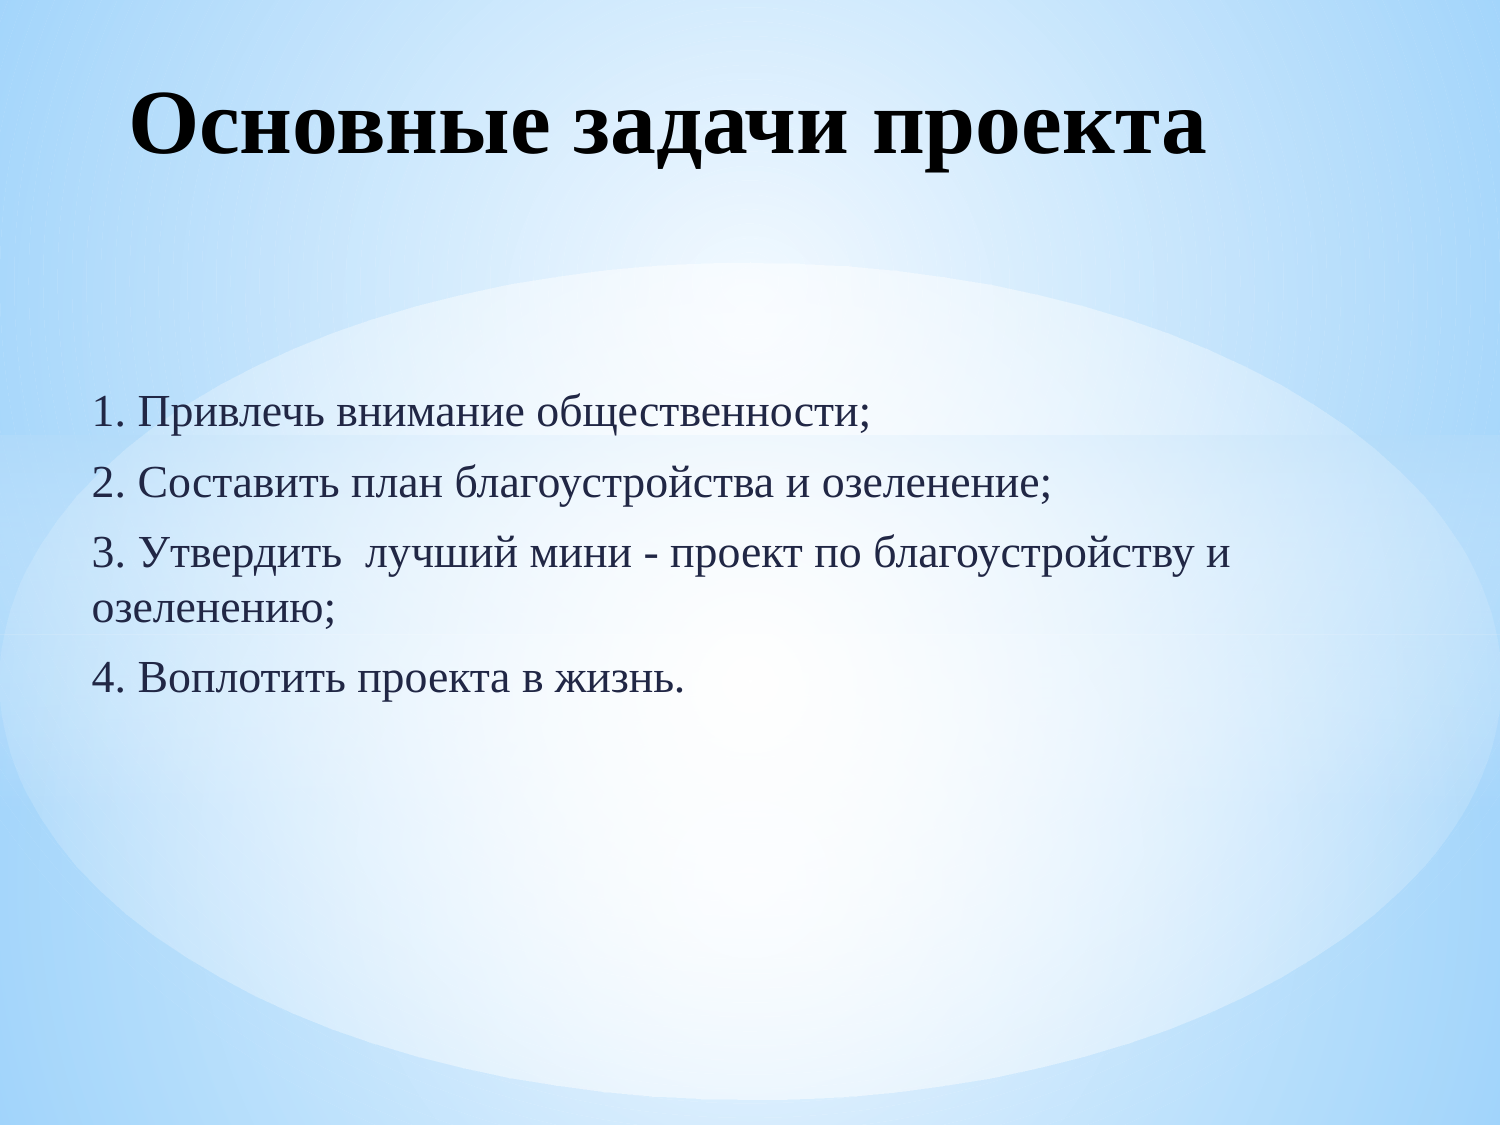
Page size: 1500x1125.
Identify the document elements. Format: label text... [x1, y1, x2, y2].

subtitle 1. Привлечь внимание общественности; 2. Составить план благоустройства и озеленение; 3. Утвердить лучший мини - проект по благоустройству и озеленению; 4. Воплотить проекта в жизнь. [76, 373, 1412, 974]
title Основные задачи проекта [64, 54, 1242, 349]
